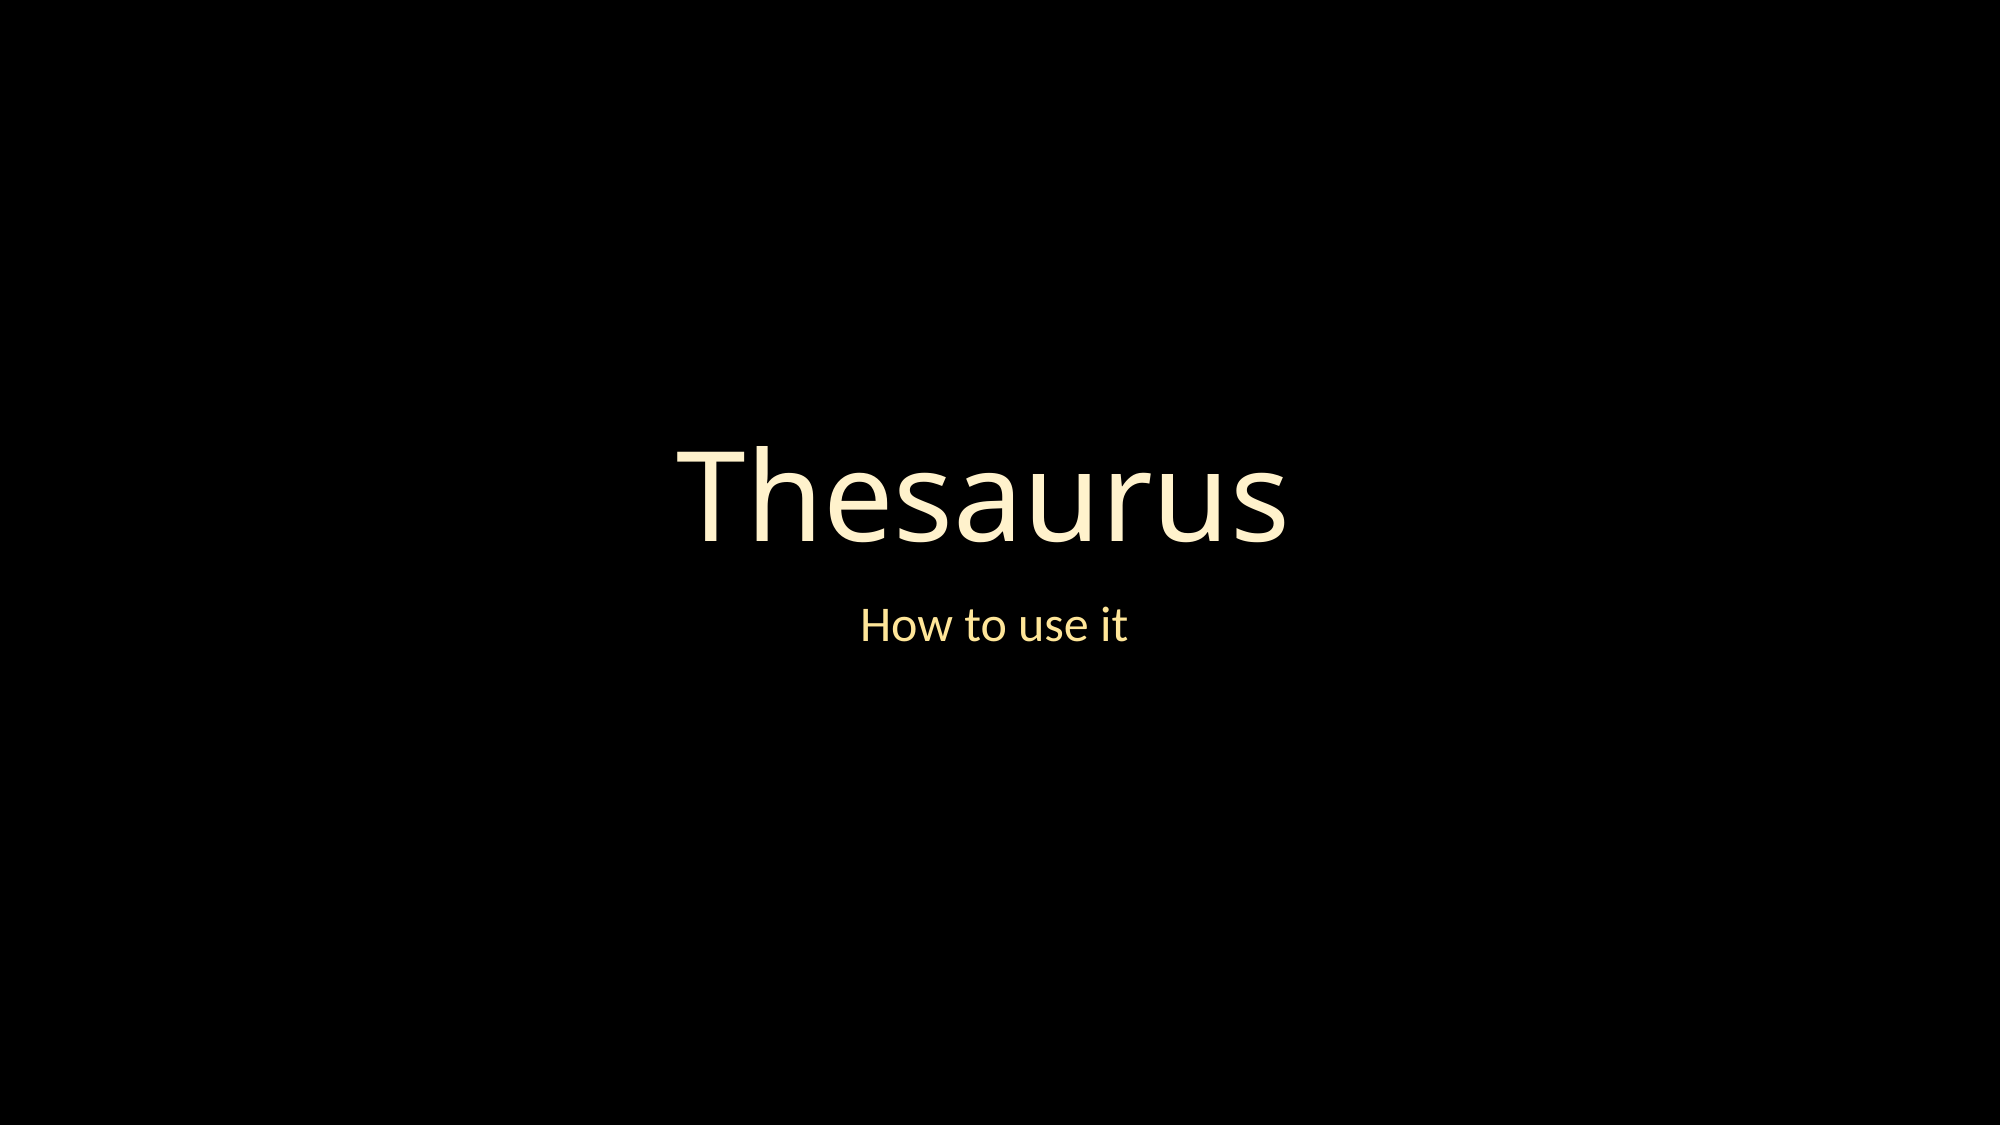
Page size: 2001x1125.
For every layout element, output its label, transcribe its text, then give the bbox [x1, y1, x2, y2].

title Thesaurus [249, 184, 1750, 576]
subtitle How to use it [249, 590, 1750, 863]
